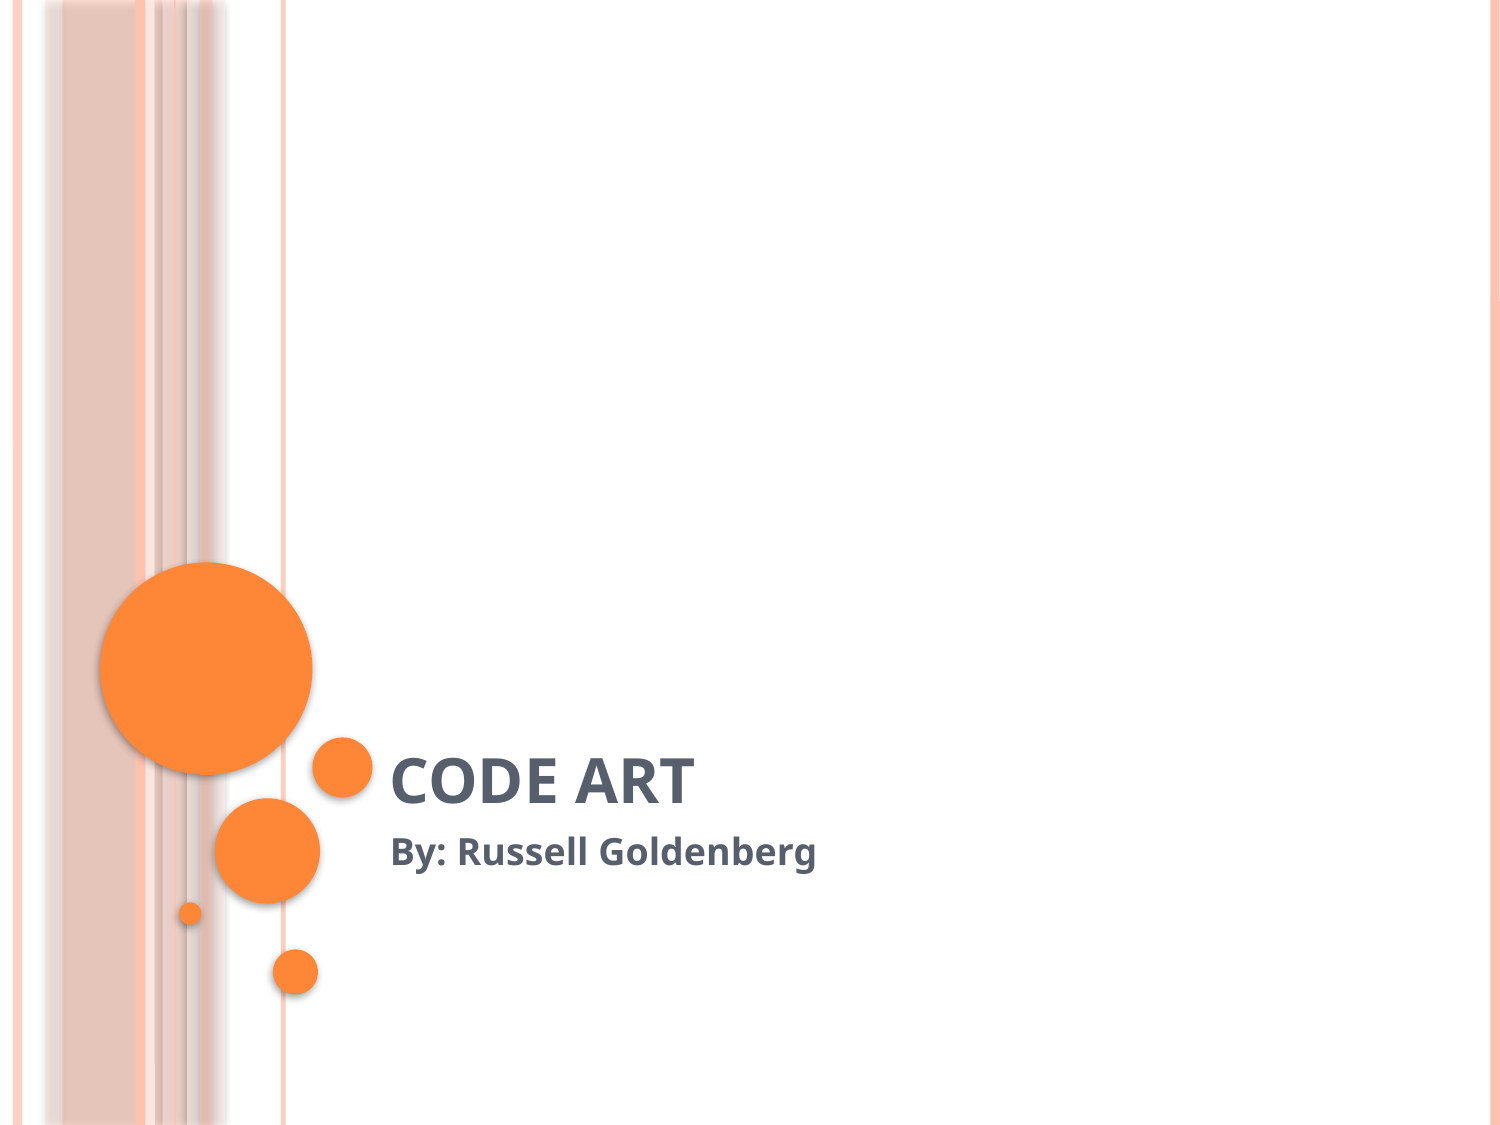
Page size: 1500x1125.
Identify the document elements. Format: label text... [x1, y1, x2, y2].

subtitle By: Russell Goldenberg [375, 820, 1388, 1046]
title Code Art [375, 512, 1388, 820]
